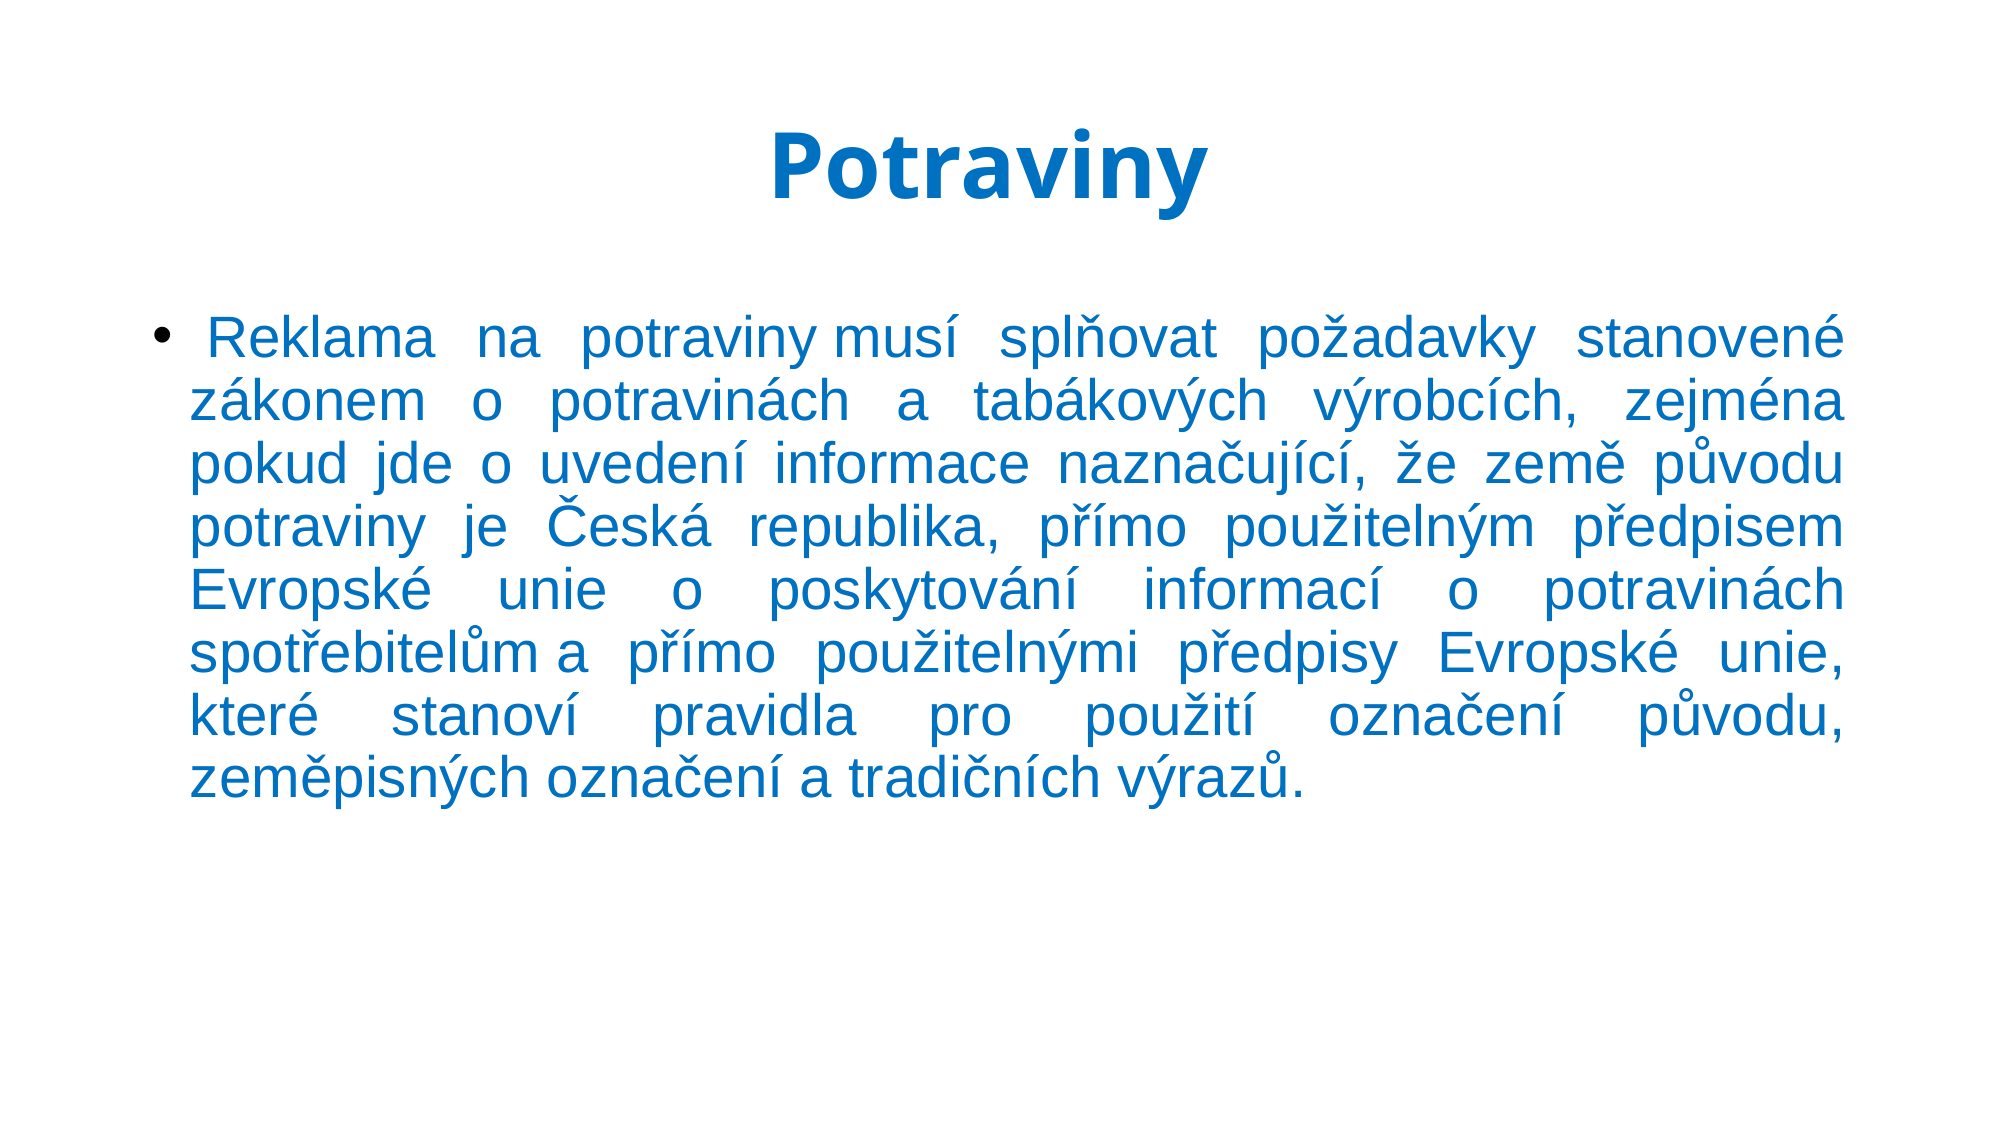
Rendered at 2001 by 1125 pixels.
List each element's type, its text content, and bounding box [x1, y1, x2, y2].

title Potraviny [137, 59, 1863, 278]
list Reklama na potraviny musí splňovat požadavky stanovené zákonem o potravinách a tabákových výrobcích, zejména pokud jde o uvedení informace naznačující, že země původu potraviny je Česká republika, přímo použitelným předpisem Evropské unie o poskytování informací o potravinách spotřebitelům a přímo použitelnými předpisy Evropské unie, které stanoví pravidla pro použití označení původu, zeměpisných označení a tradičních výrazů. [137, 299, 1863, 1014]
